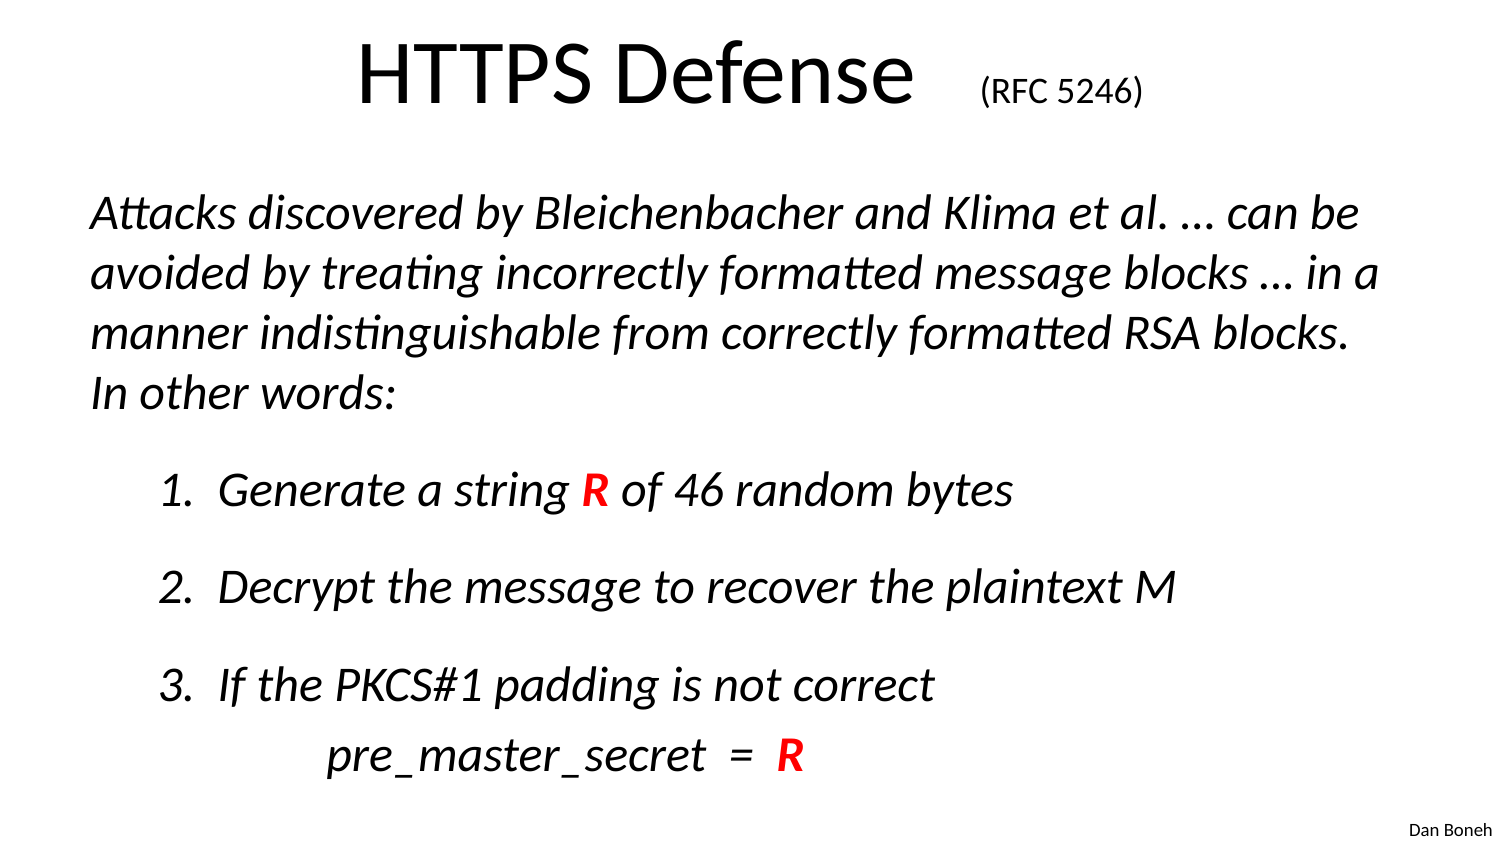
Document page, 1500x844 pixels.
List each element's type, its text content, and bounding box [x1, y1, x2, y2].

title HTTPS Defense (RFC 5246) [75, 0, 1425, 138]
list Attacks discovered by Bleichenbacher and Klima et al. … can be avoided by treating incorrectly formatted message blocks … in a manner indistinguishable from correctly formatted RSA blocks. In other words: 1. Generate a string R of 46 random bytes 2. Decrypt the message to recover the plaintext M 3. If the PKCS#1 padding is not correct pre_master_secret = R [75, 171, 1425, 844]
